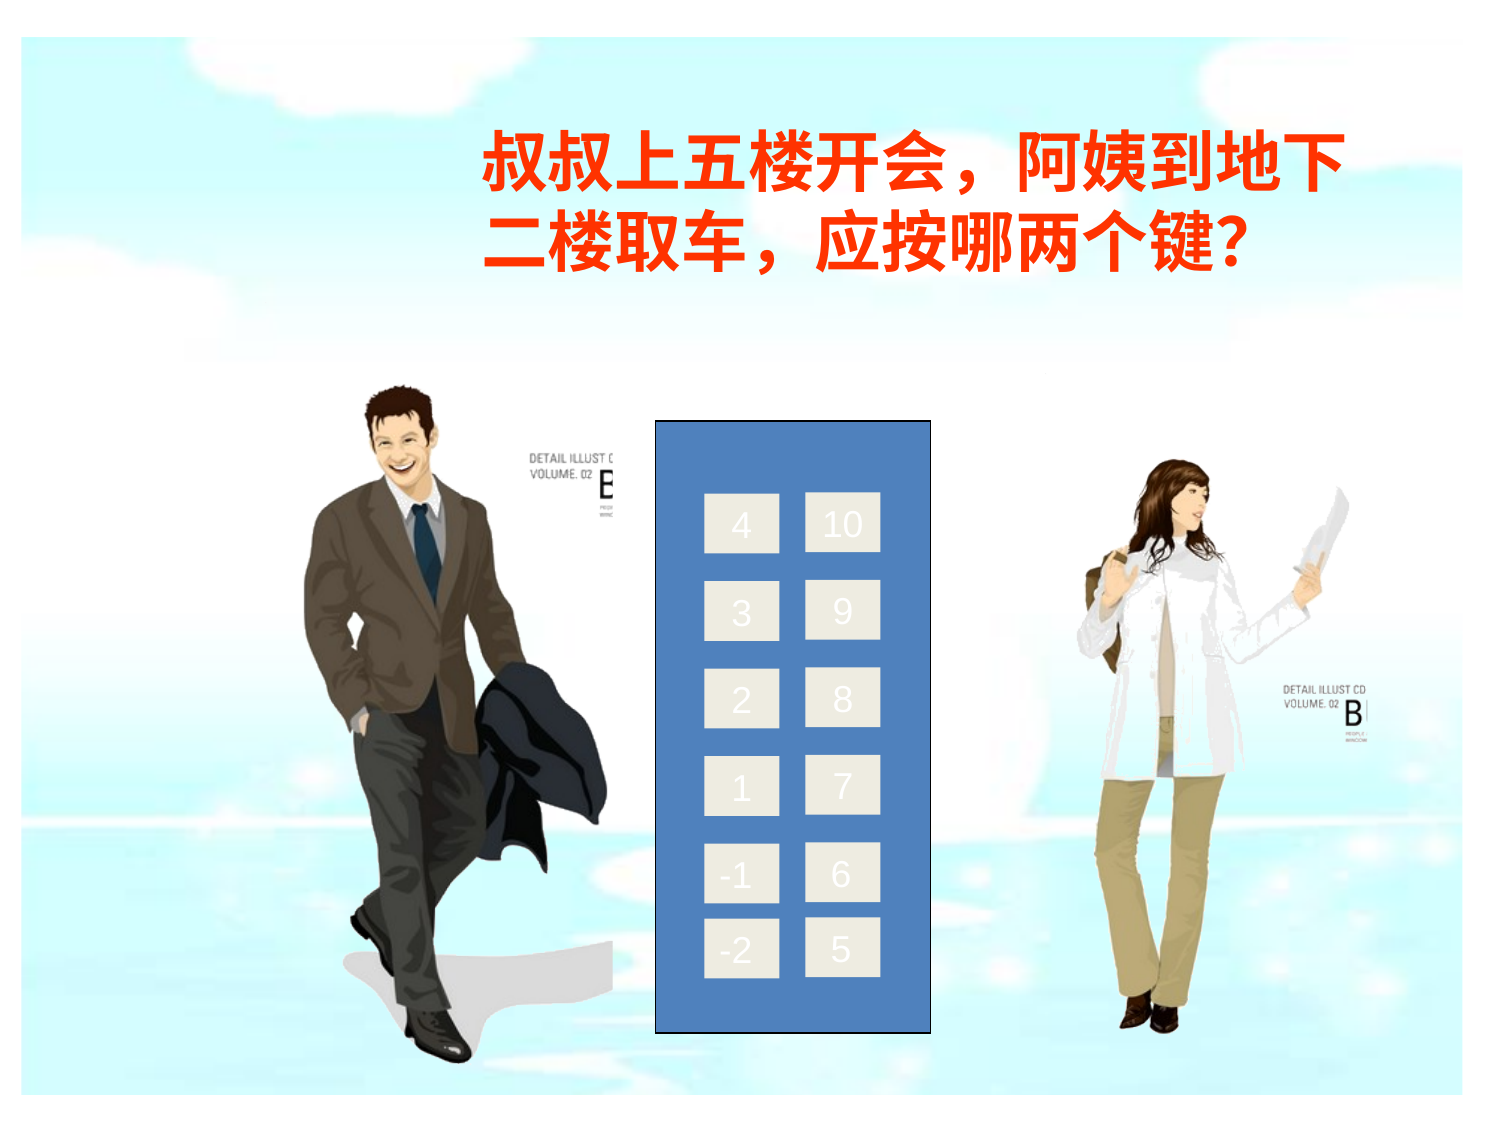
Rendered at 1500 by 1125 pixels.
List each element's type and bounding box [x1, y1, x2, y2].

picture [21, 37, 1463, 1095]
text_box [655, 420, 931, 1034]
